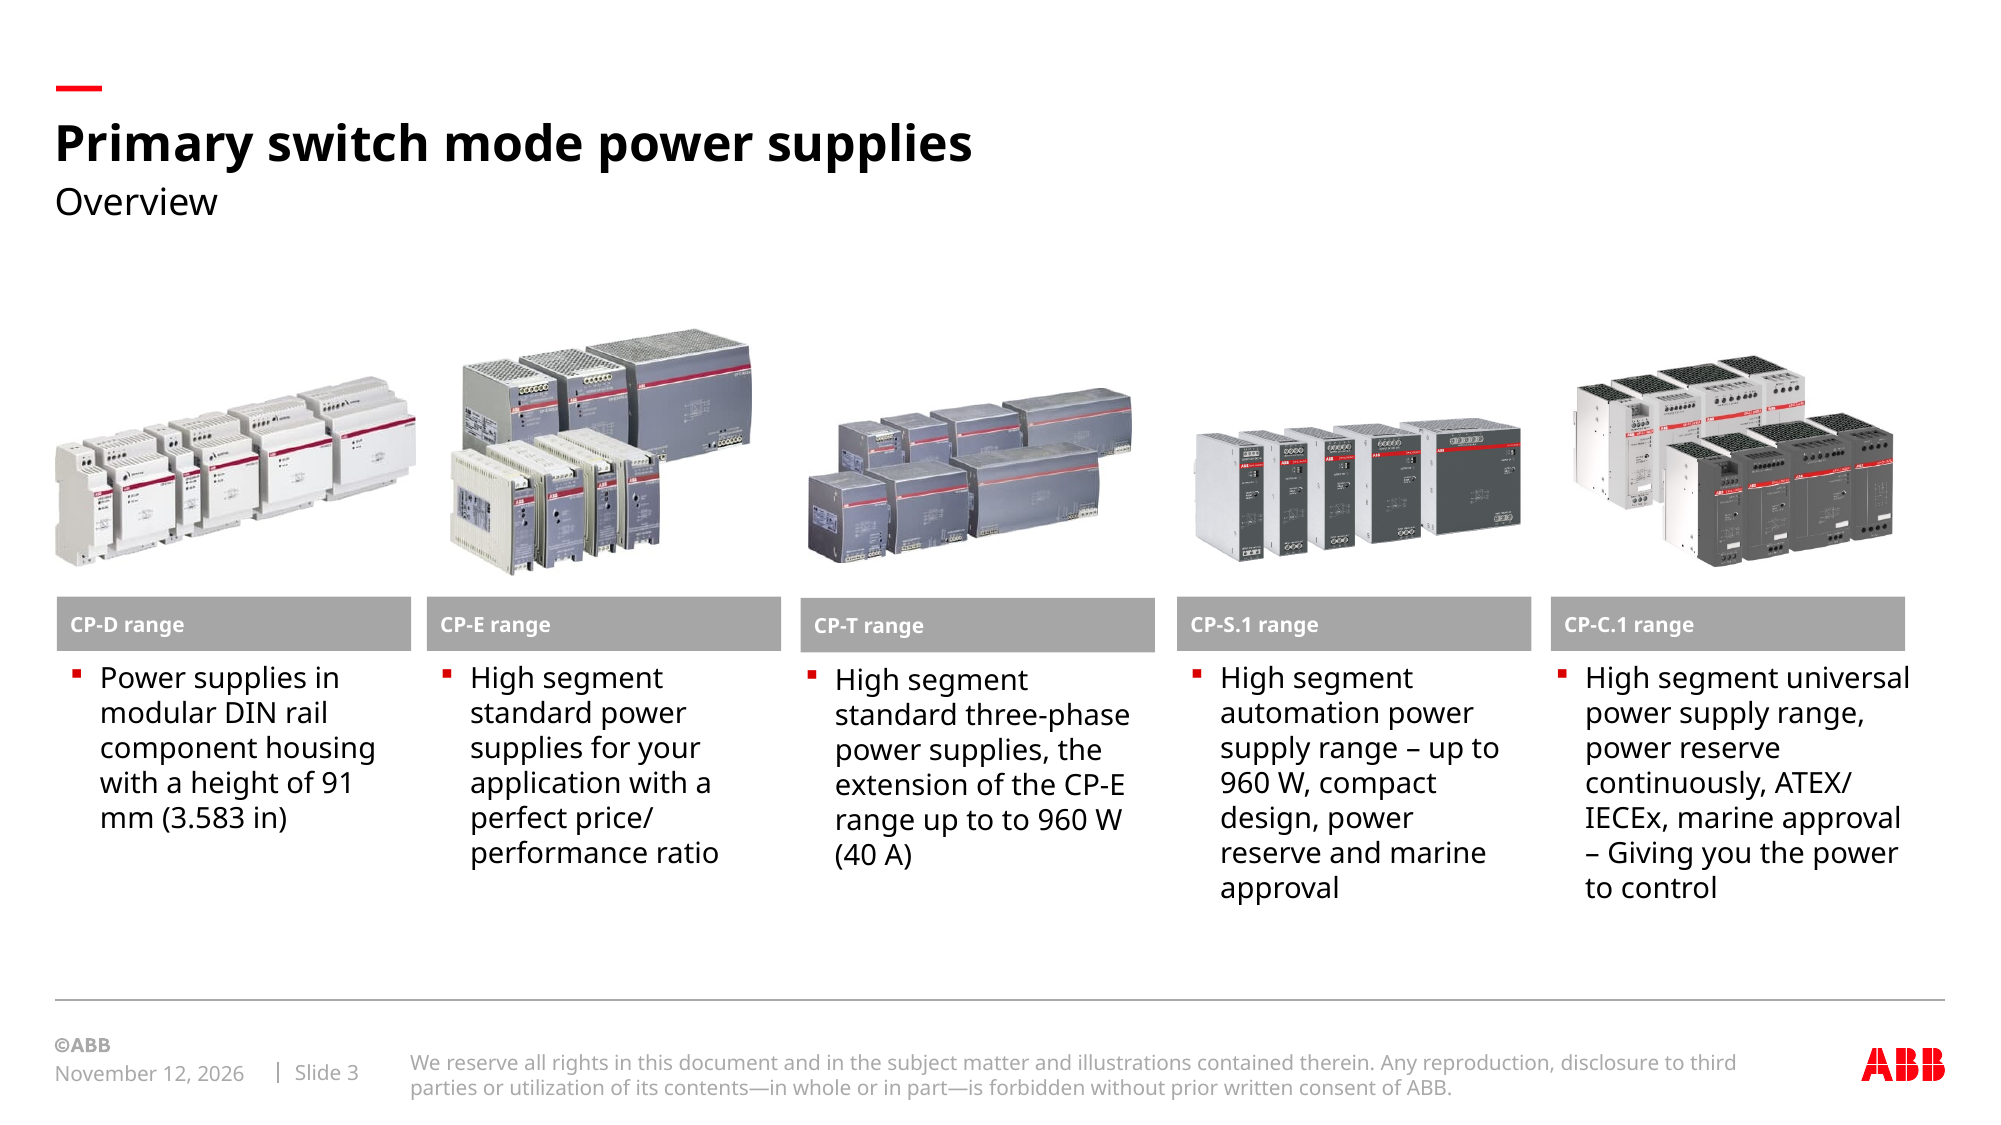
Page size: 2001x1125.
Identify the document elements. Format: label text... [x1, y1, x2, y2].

text_box High segment standard three-phase power supplies, the extension of the CP-E range up to to 960 W (40 A) [792, 652, 1163, 857]
picture [808, 387, 1132, 563]
text_box High segment standard power supplies for your application with a perfect price/ performance ratio [427, 650, 775, 855]
picture [55, 367, 416, 573]
footer We reserve all rights in this document and in the subject matter and illustrations contained therein. Any reproduction, disclosure to third parties or utilization of its contents—in whole or in part—is forbidden without prior written consent of ABB. [410, 1033, 1803, 1116]
text_box CP-T range [800, 597, 1155, 652]
text_box CP-D range [56, 596, 412, 651]
title Primary switch mode power supplies [54, 111, 1945, 177]
text_box CP-S.1 range [1177, 596, 1532, 651]
picture [450, 324, 752, 577]
subtitle Overview [54, 177, 1945, 261]
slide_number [54, 1064, 246, 1084]
picture [1191, 417, 1525, 564]
text_box Power supplies in modular DIN rail component housing with a height of 91 mm (3.583 in) [56, 650, 405, 855]
picture [1861, 1048, 1945, 1081]
text_box High segment automation power supply range – up to 960 W, compact design, power reserve and marine approval [1177, 650, 1526, 855]
picture [1571, 353, 1895, 569]
text_box CP-C.1 range [1550, 596, 1906, 650]
text_box CP-E range [426, 596, 782, 651]
slide_number Slide 3 [294, 1064, 406, 1084]
text_box High segment universal power supply range, power reserve continuously, ATEX/ IECEx, marine approval – Giving you the power to control [1542, 650, 1948, 855]
